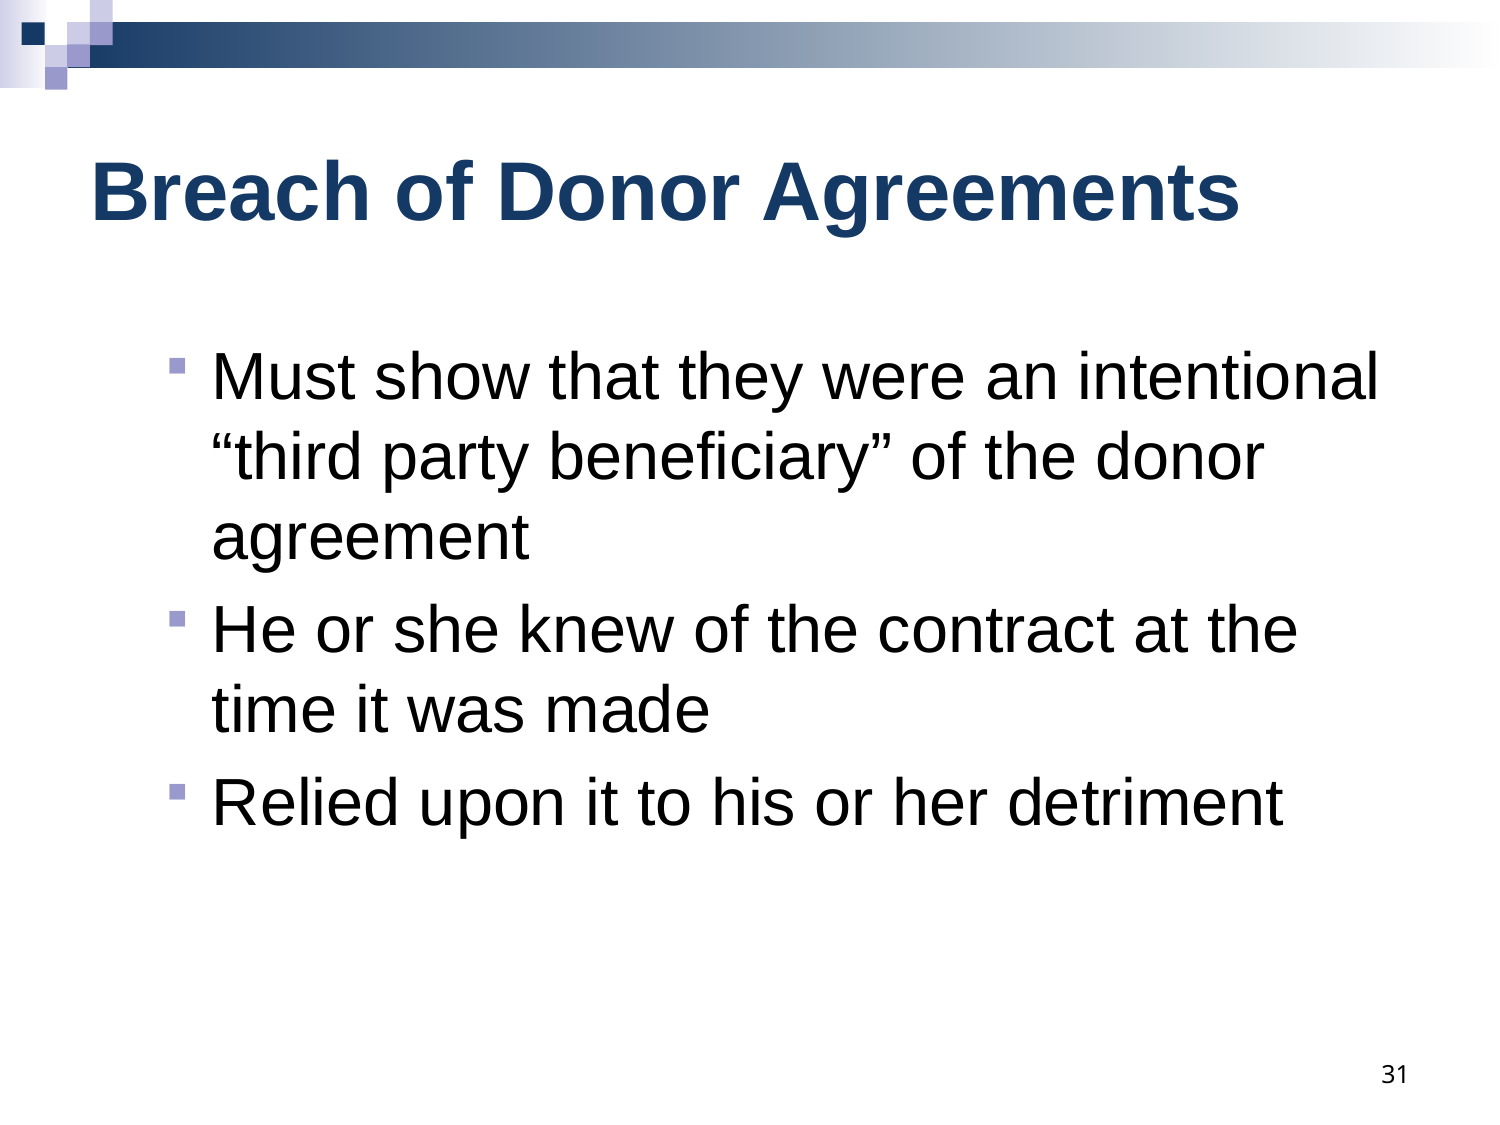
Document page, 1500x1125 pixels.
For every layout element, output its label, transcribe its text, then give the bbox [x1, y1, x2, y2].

list Must show that they were an intentional “third party beneficiary” of the donor agreement He or she knew of the contract at the time it was made Relied upon it to his or her detriment [75, 324, 1425, 963]
title Breach of Donor Agreements [75, 75, 1425, 300]
slide_number 31 [1074, 1025, 1425, 1100]
